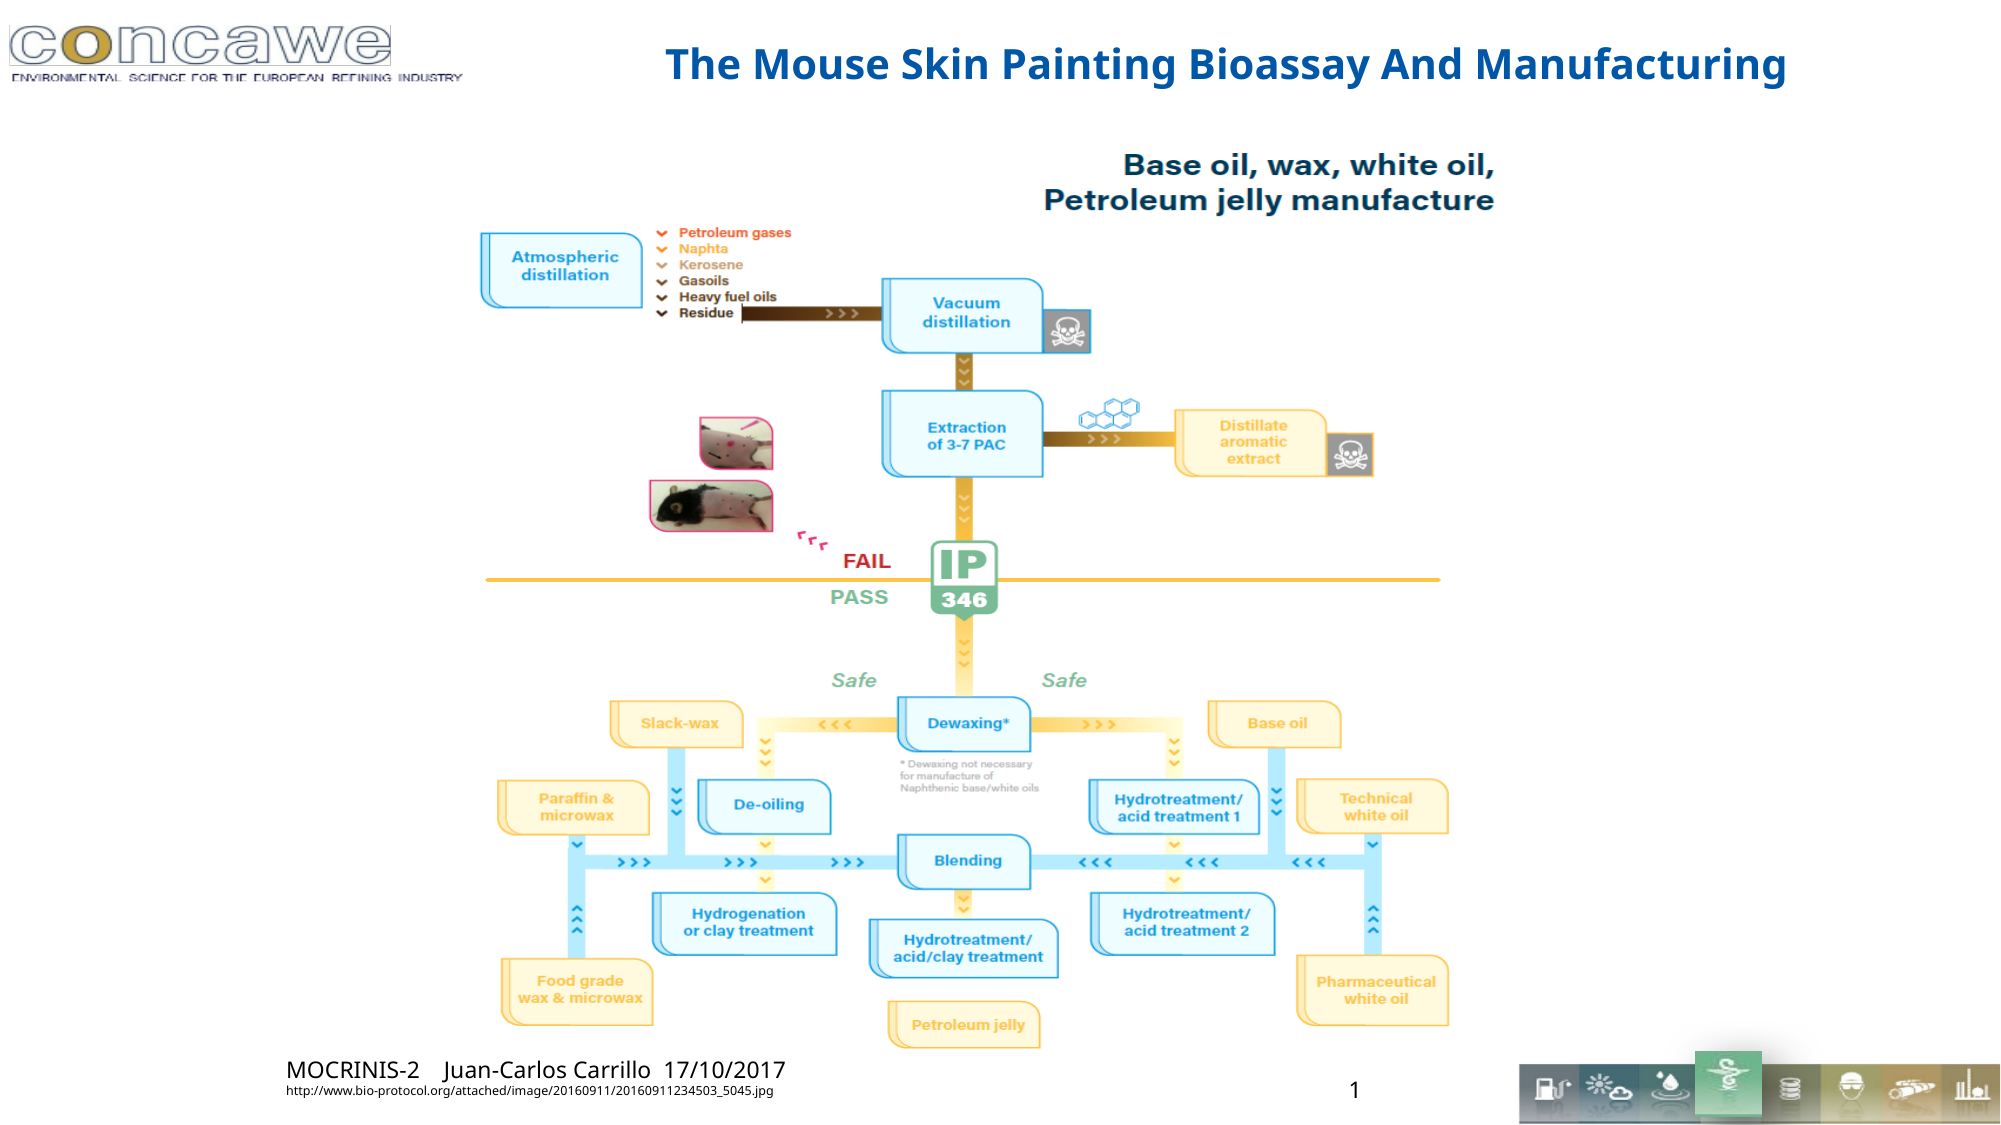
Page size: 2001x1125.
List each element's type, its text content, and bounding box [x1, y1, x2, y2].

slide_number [271, 1048, 1188, 1069]
text_box 1 [1333, 1068, 1379, 1111]
text_box http://www.bio-protocol.org/attached/image/20160911/20160911234503_5045.jpg [271, 1075, 918, 1106]
picture [0, 25, 470, 90]
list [448, 145, 1497, 1049]
title The Mouse Skin Painting Bioassay And Manufacturing [470, 24, 1983, 102]
picture [1518, 1051, 2001, 1125]
